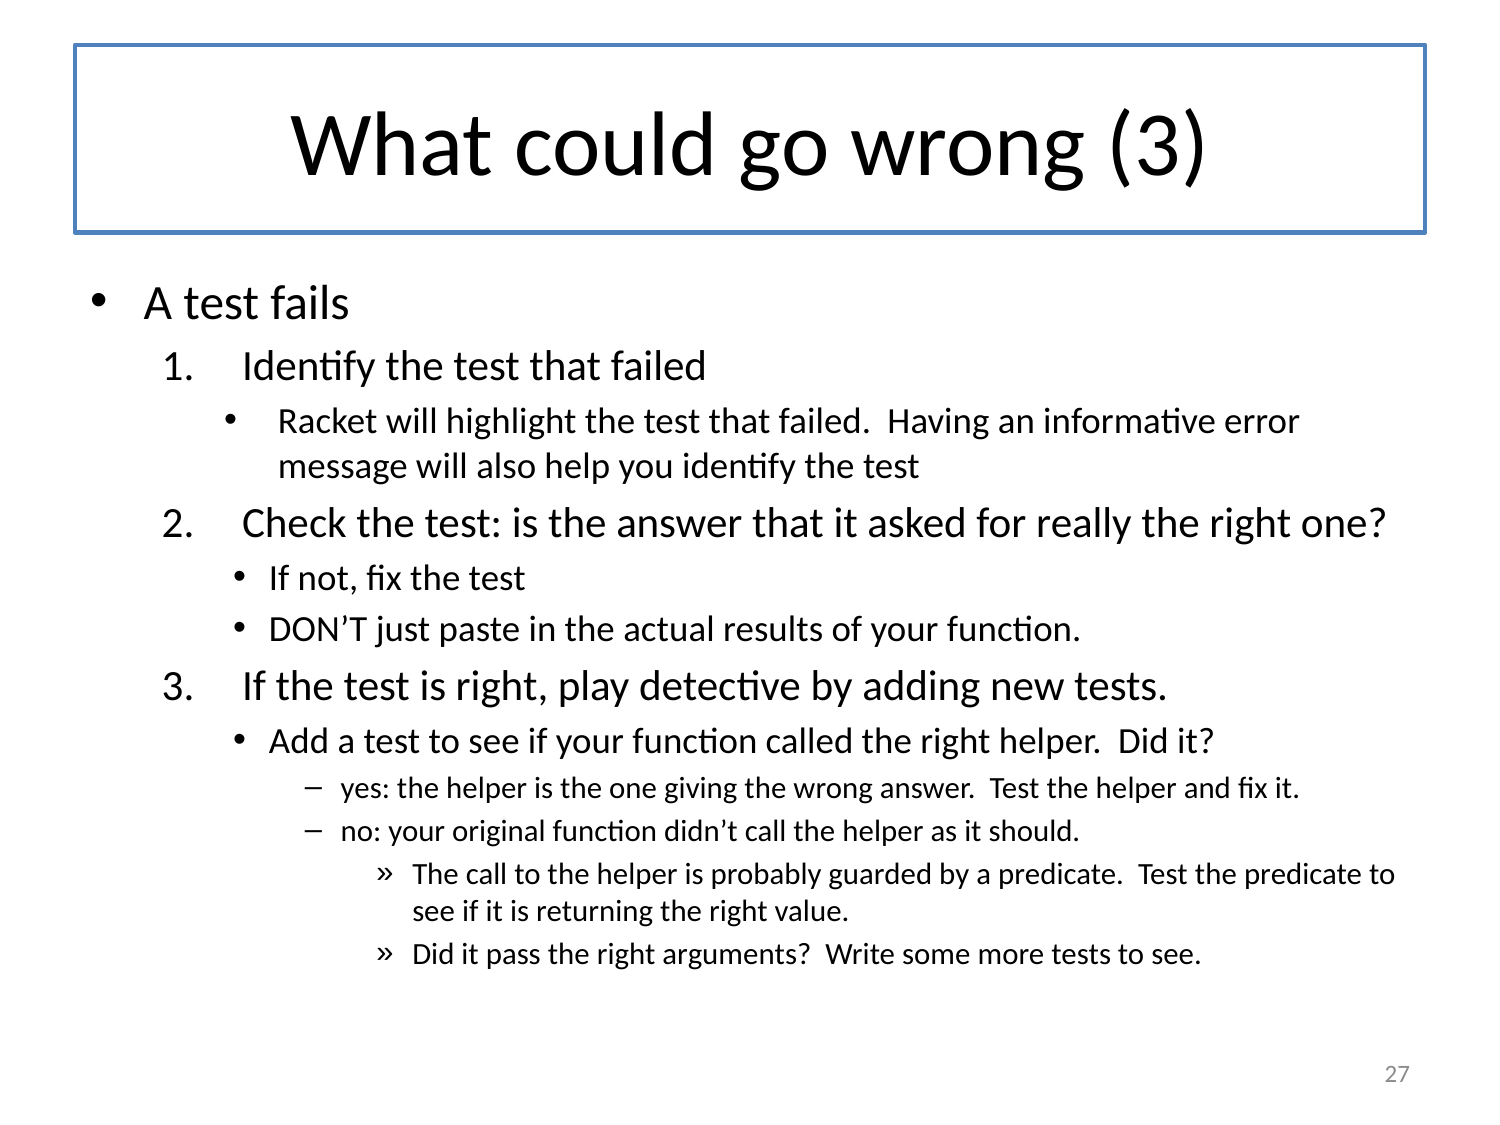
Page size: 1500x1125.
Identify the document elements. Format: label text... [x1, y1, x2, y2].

title What could go wrong (3) [73, 43, 1427, 235]
list A test fails Identify the test that failed Racket will highlight the test that failed. Having an informative error message will also help you identify the test Check the test: is the answer that it asked for really the right one? If not, fix the test DON’T just paste in the actual results of your function. If the test is right, play detective by adding new tests. Add a test to see if your function called the right helper. Did it? yes: the helper is the one giving the wrong answer. Test the helper and fix it. no: your original function didn’t call the helper as it should. The call to the helper is probably guarded by a predicate. Test the predicate to see if it is returning the right value. Did it pass the right arguments? Write some more tests to see. [75, 262, 1425, 1005]
slide_number 27 [1074, 1042, 1425, 1103]
